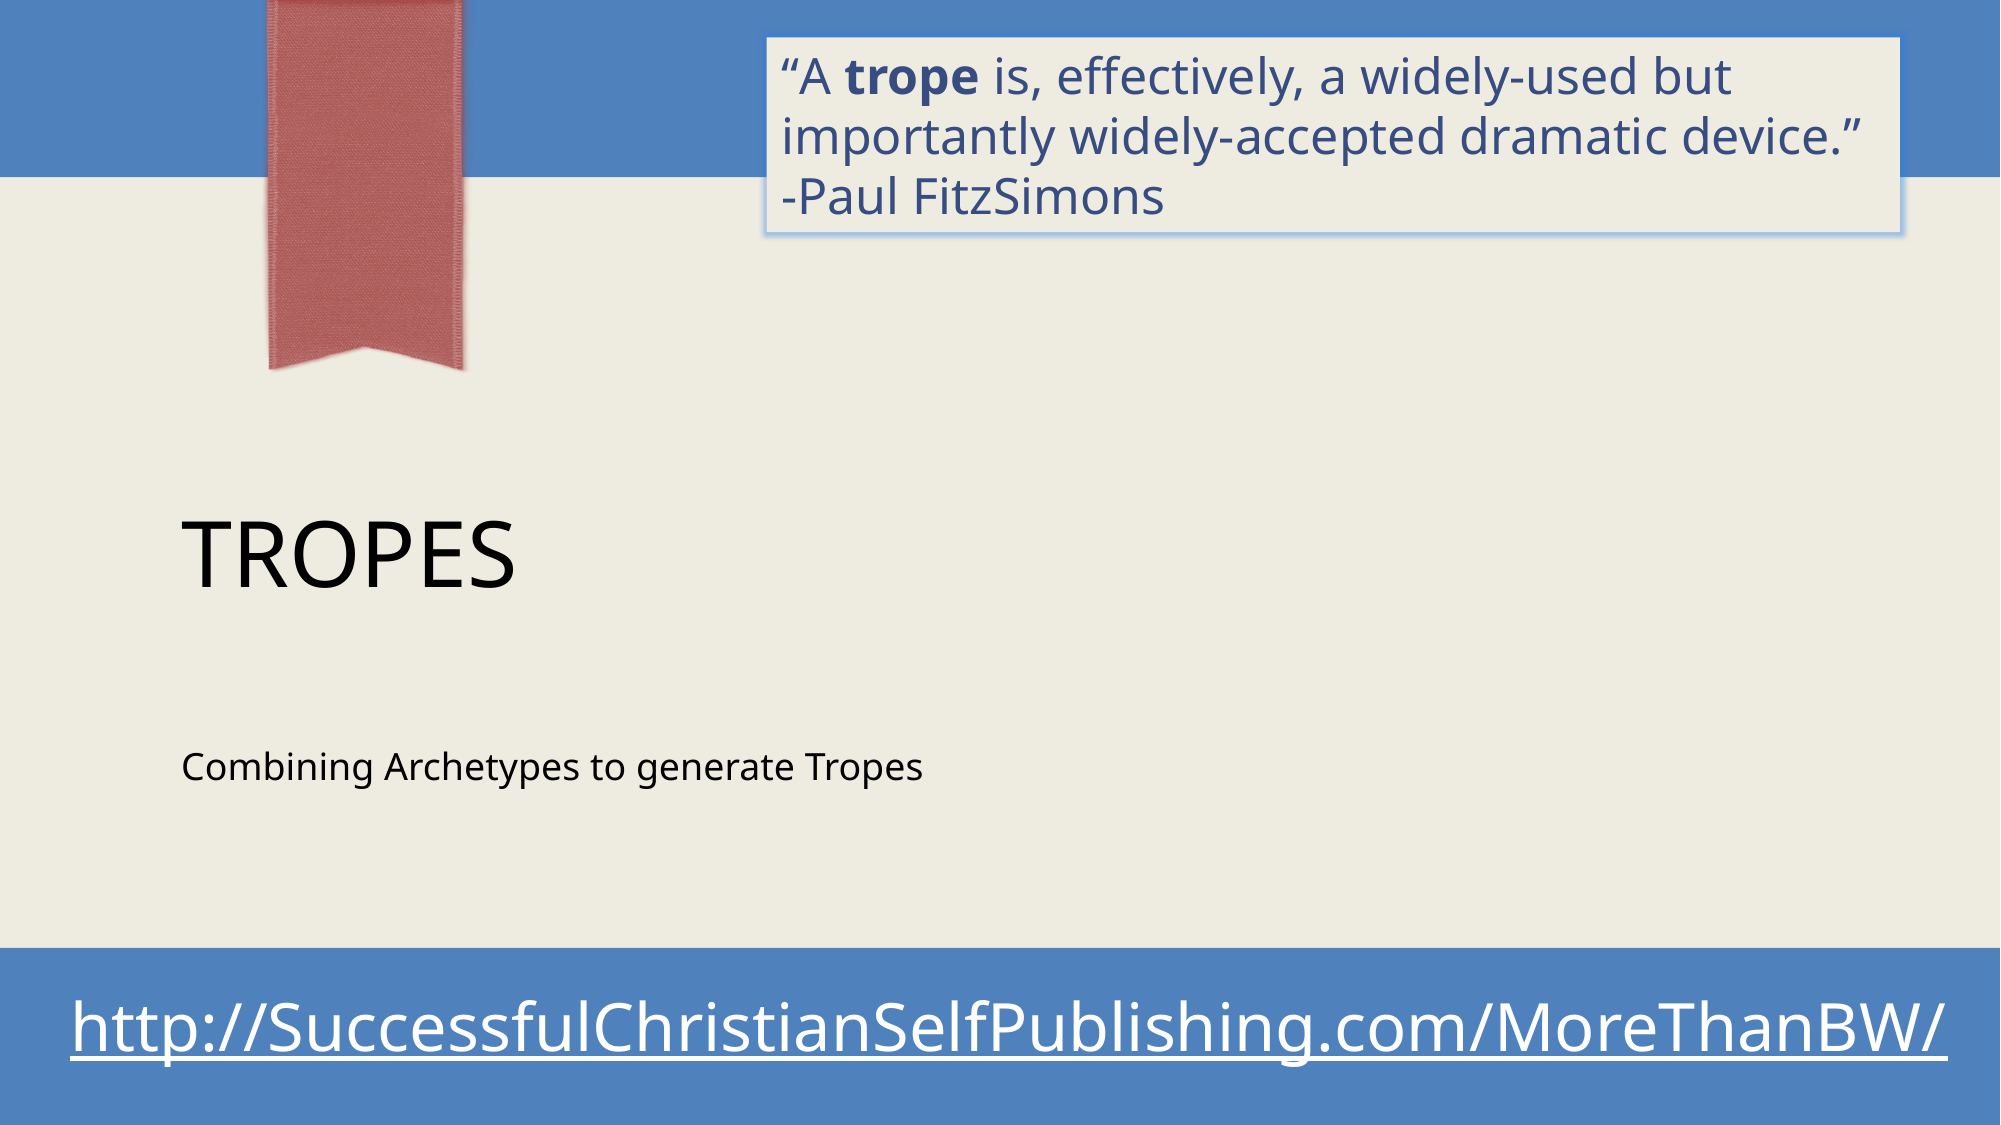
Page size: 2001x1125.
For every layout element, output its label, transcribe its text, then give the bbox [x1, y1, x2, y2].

subtitle Combining Archetypes to generate Tropes [181, 740, 1838, 897]
text_box http://SuccessfulChristianSelfPublishing.com/MoreThanBW/ [55, 977, 1964, 1083]
text_box “A trope is, effectively, a widely-used but importantly widely-accepted dramatic device.” -Paul FitzSimons [766, 37, 1900, 233]
title Tropes [181, 376, 1838, 740]
